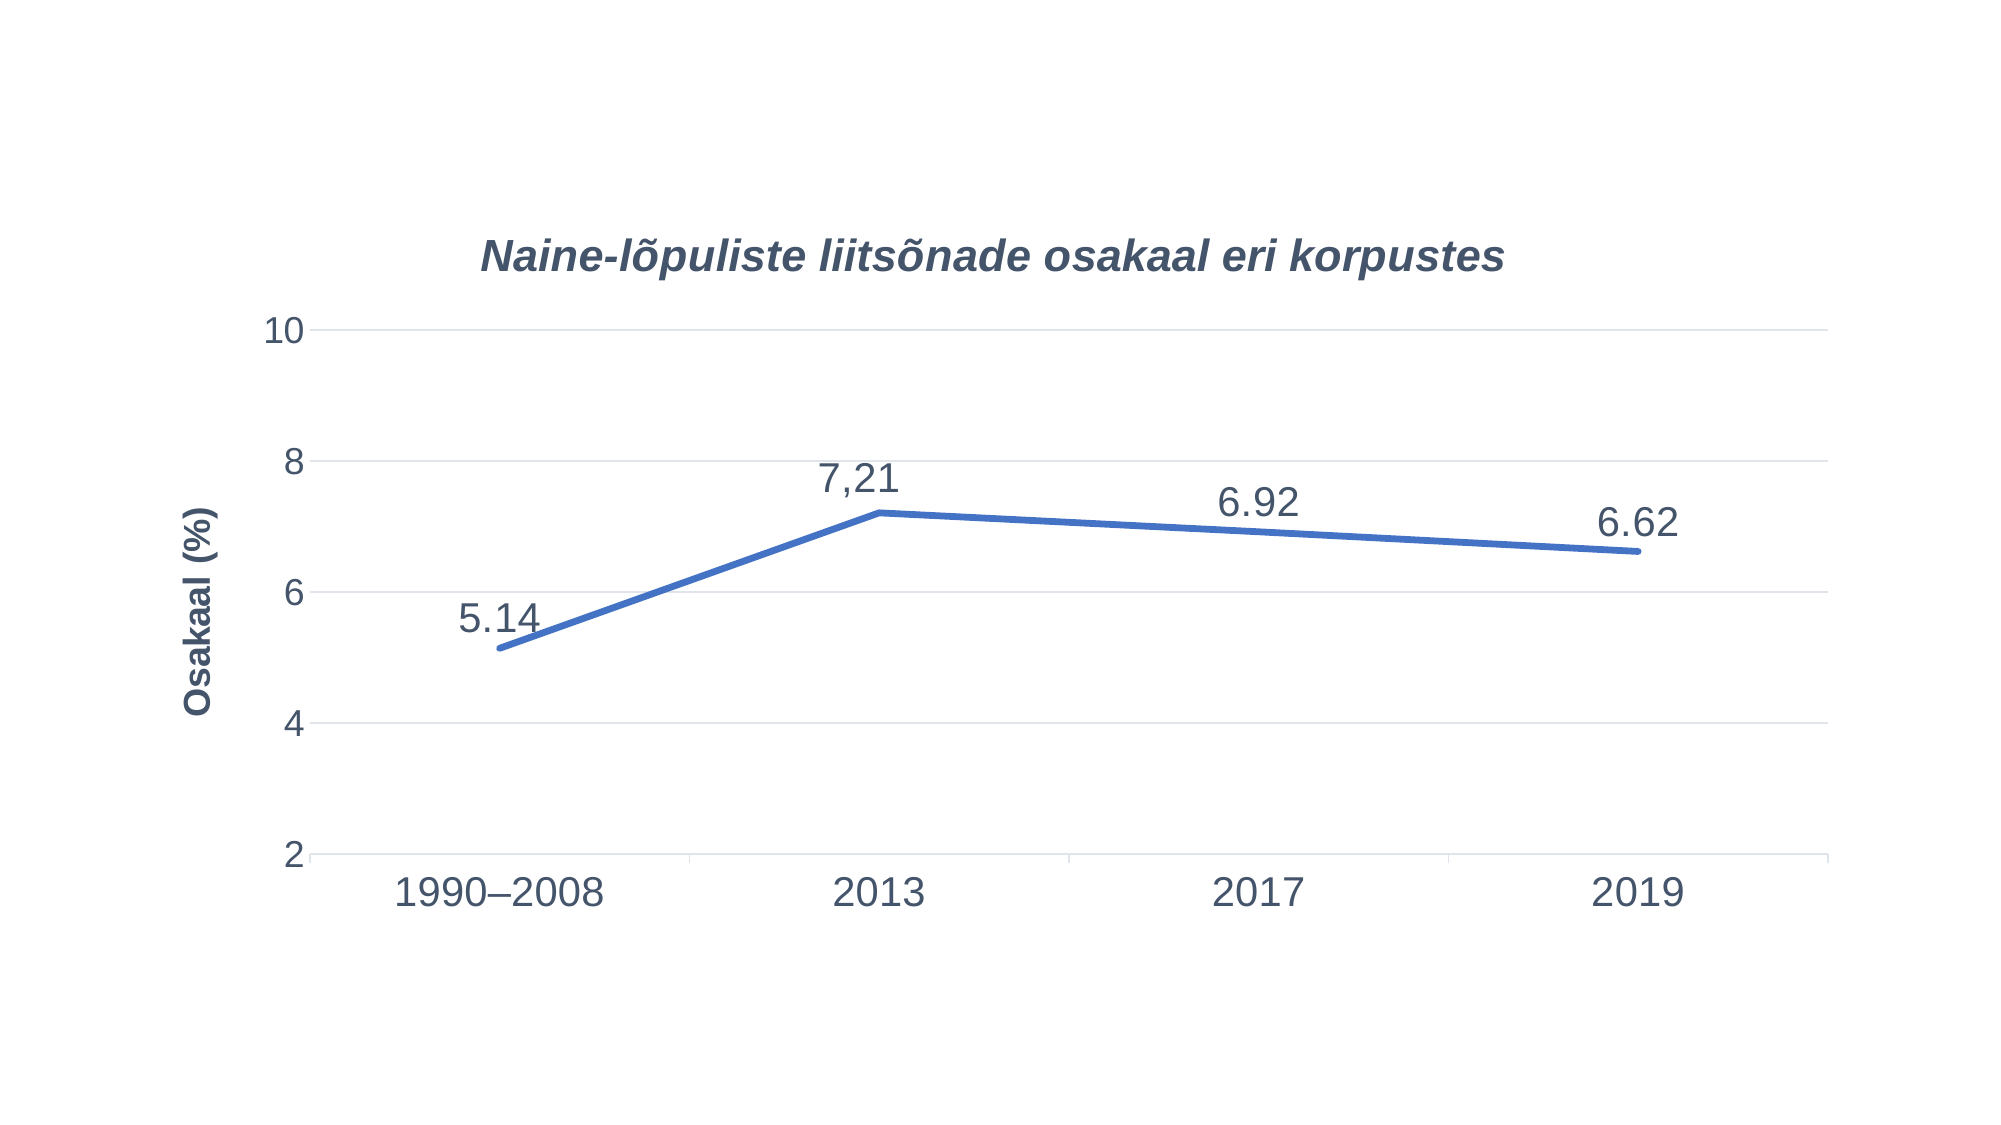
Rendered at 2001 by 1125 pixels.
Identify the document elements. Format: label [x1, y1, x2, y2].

chart [137, 194, 1863, 931]
